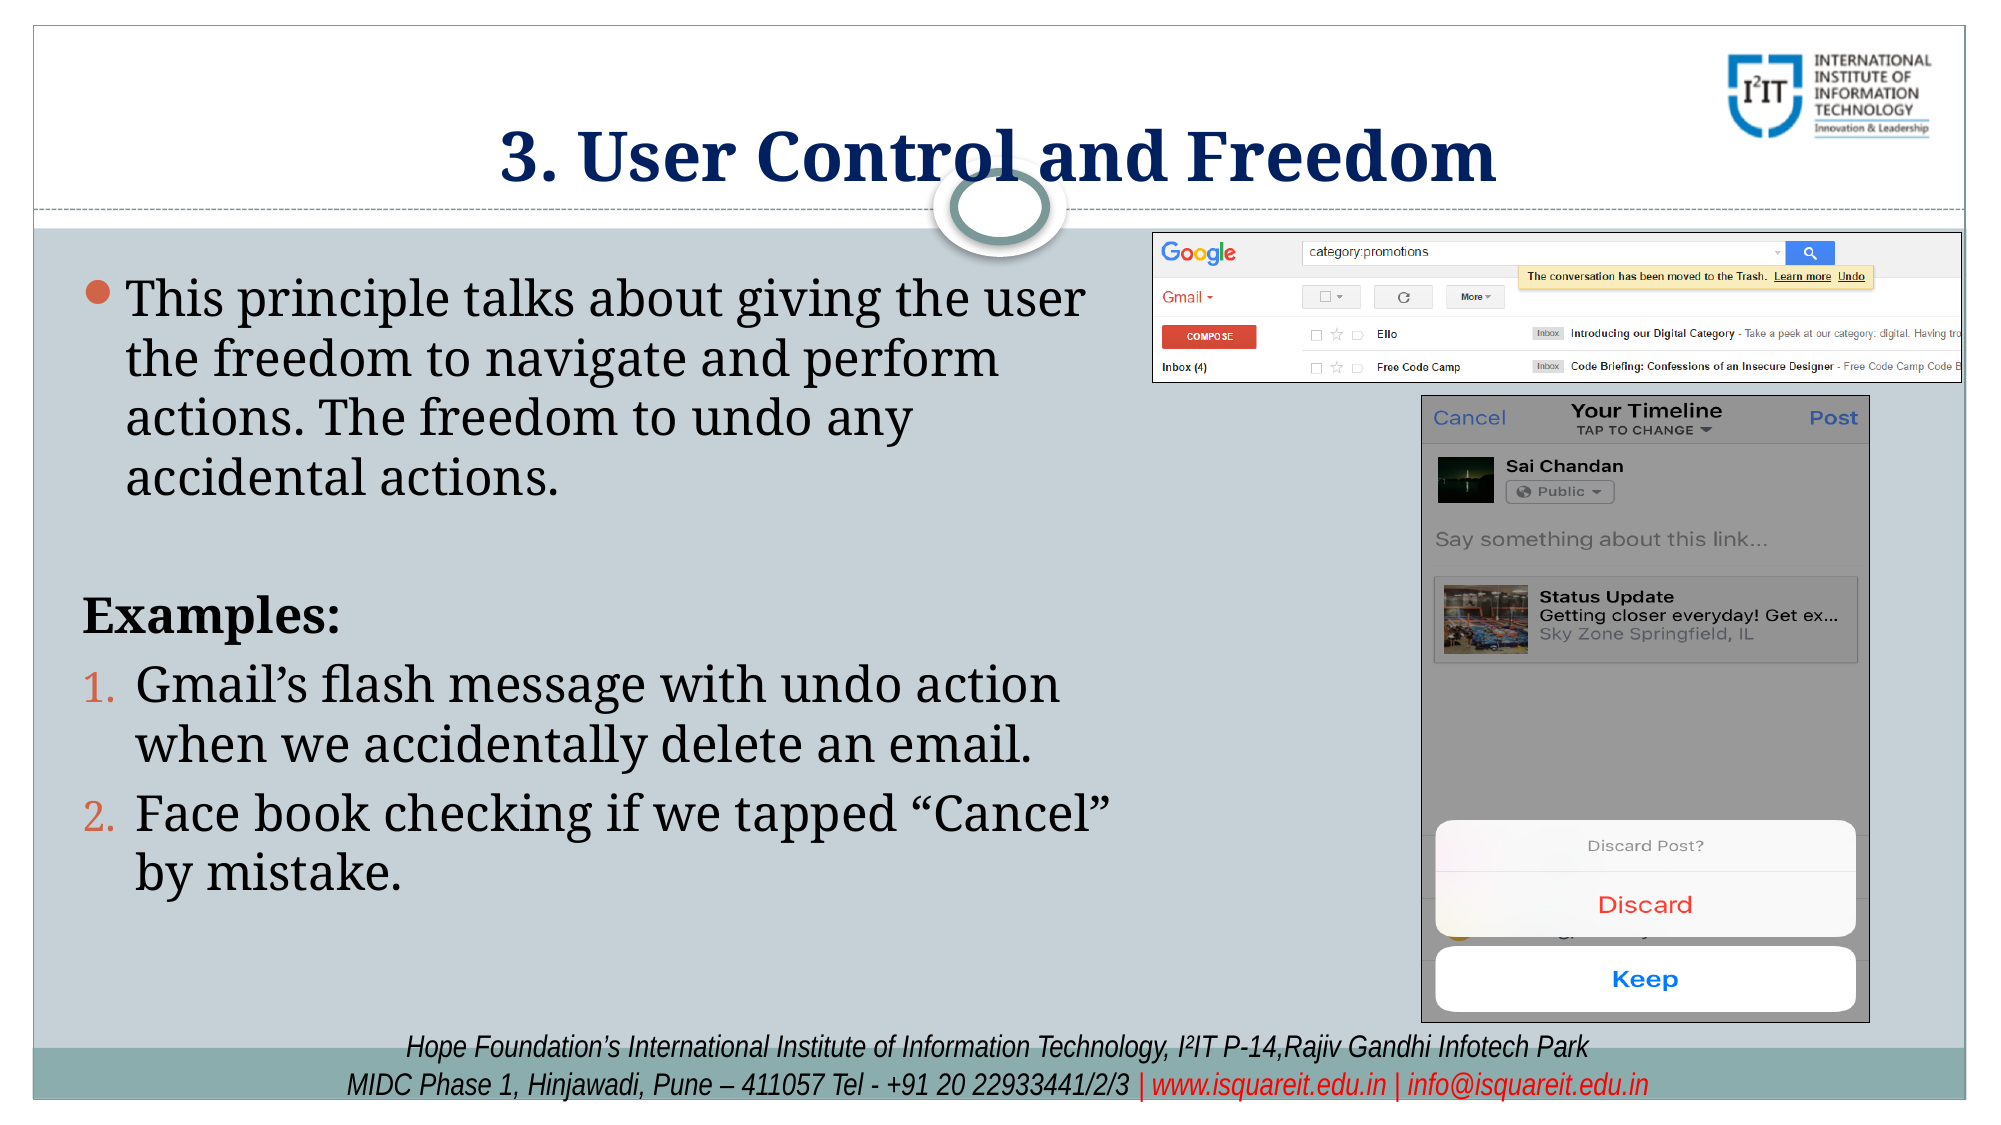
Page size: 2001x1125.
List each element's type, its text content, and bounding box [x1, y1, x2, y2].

picture [1421, 394, 1871, 1023]
text_box Hope Foundation’s International Institute of Information Technology, I²IT P-14,Rajiv Gandhi Infotech Park MIDC Phase 1, Hinjawadi, Pune – 411057 Tel - +91 20 22933441/2/3 | www.isquareit.edu.in | info@isquareit.edu.in [29, 1019, 1968, 1109]
list This principle talks about giving the user the freedom to navigate and perform actions. The freedom to undo any accidental actions. Examples: Gmail’s flash message with undo action when we accidentally delete an email. Face book checking if we tapped “Cancel” by mistake. [67, 260, 1150, 915]
picture [1152, 232, 1963, 383]
title 3. User Control and Freedom [137, 37, 1863, 203]
picture [1726, 52, 1933, 140]
